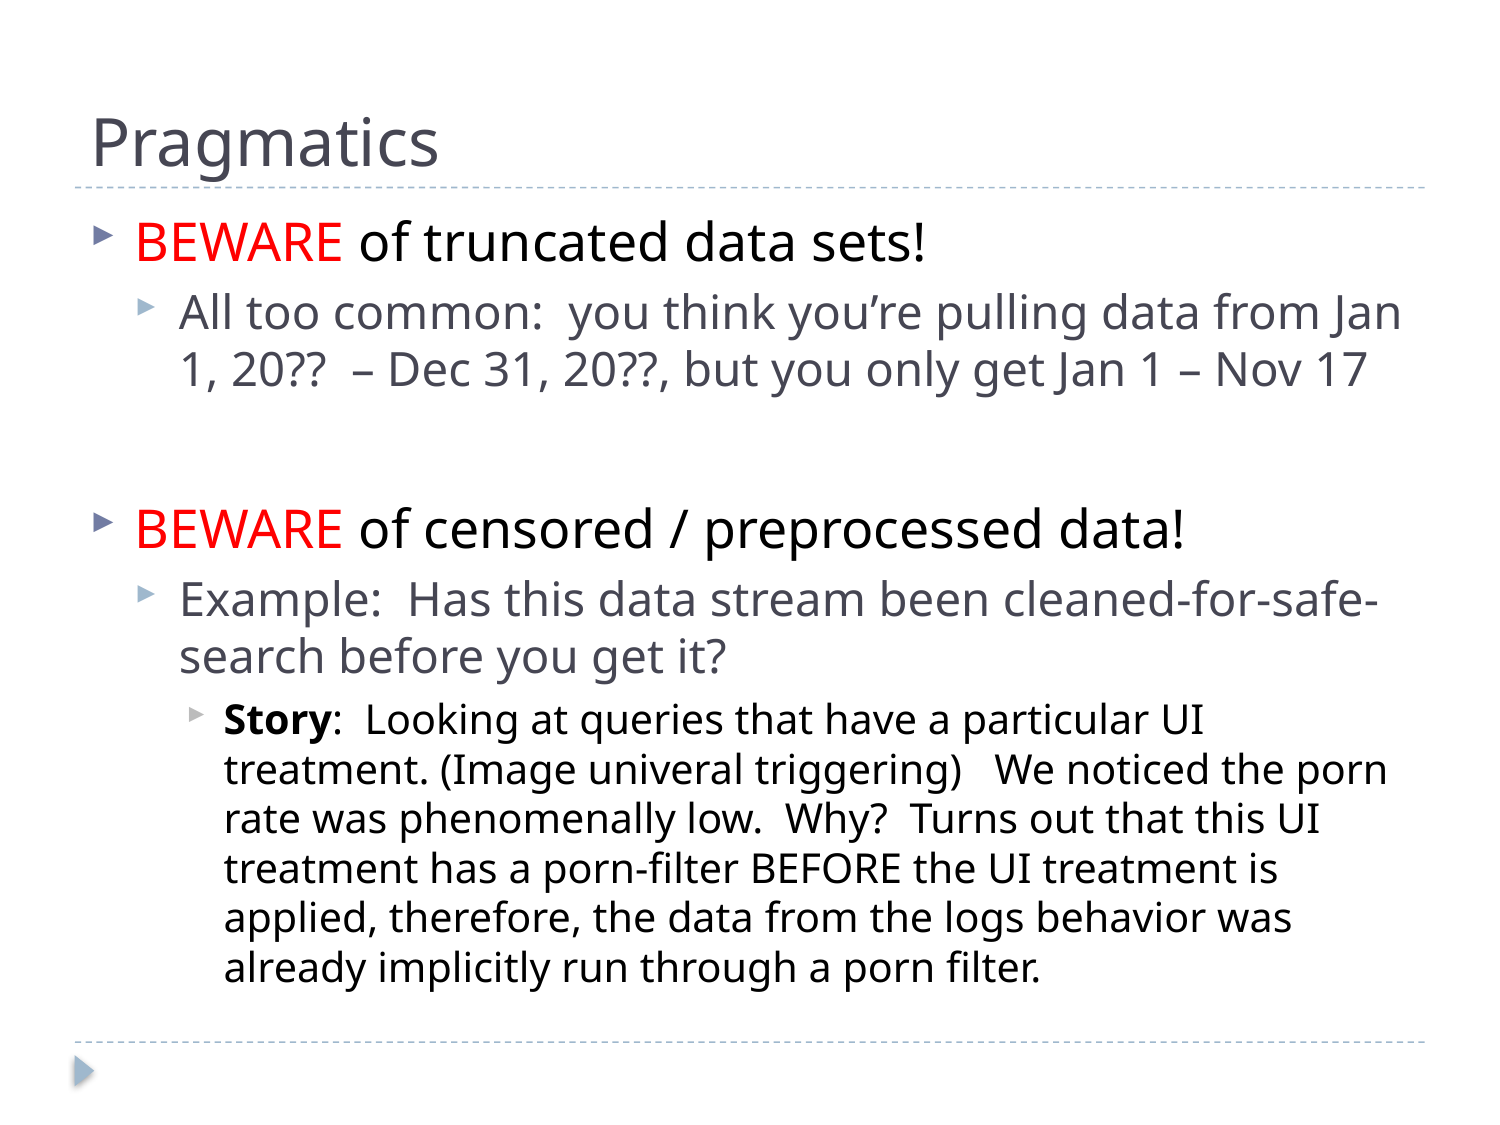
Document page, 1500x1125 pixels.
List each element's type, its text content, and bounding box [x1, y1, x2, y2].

title Pragmatics [75, 24, 1425, 188]
list BEWARE of truncated data sets! All too common: you think you’re pulling data from Jan 1, 20?? – Dec 31, 20??, but you only get Jan 1 – Nov 17 BEWARE of censored / preprocessed data! Example: Has this data stream been cleaned-for-safe-search before you get it? Story: Looking at queries that have a particular UI treatment. (Image univeral triggering) We noticed the porn rate was phenomenally low. Why? Turns out that this UI treatment has a porn-filter BEFORE the UI treatment is applied, therefore, the data from the logs behavior was already implicitly run through a porn filter. [75, 200, 1425, 1010]
